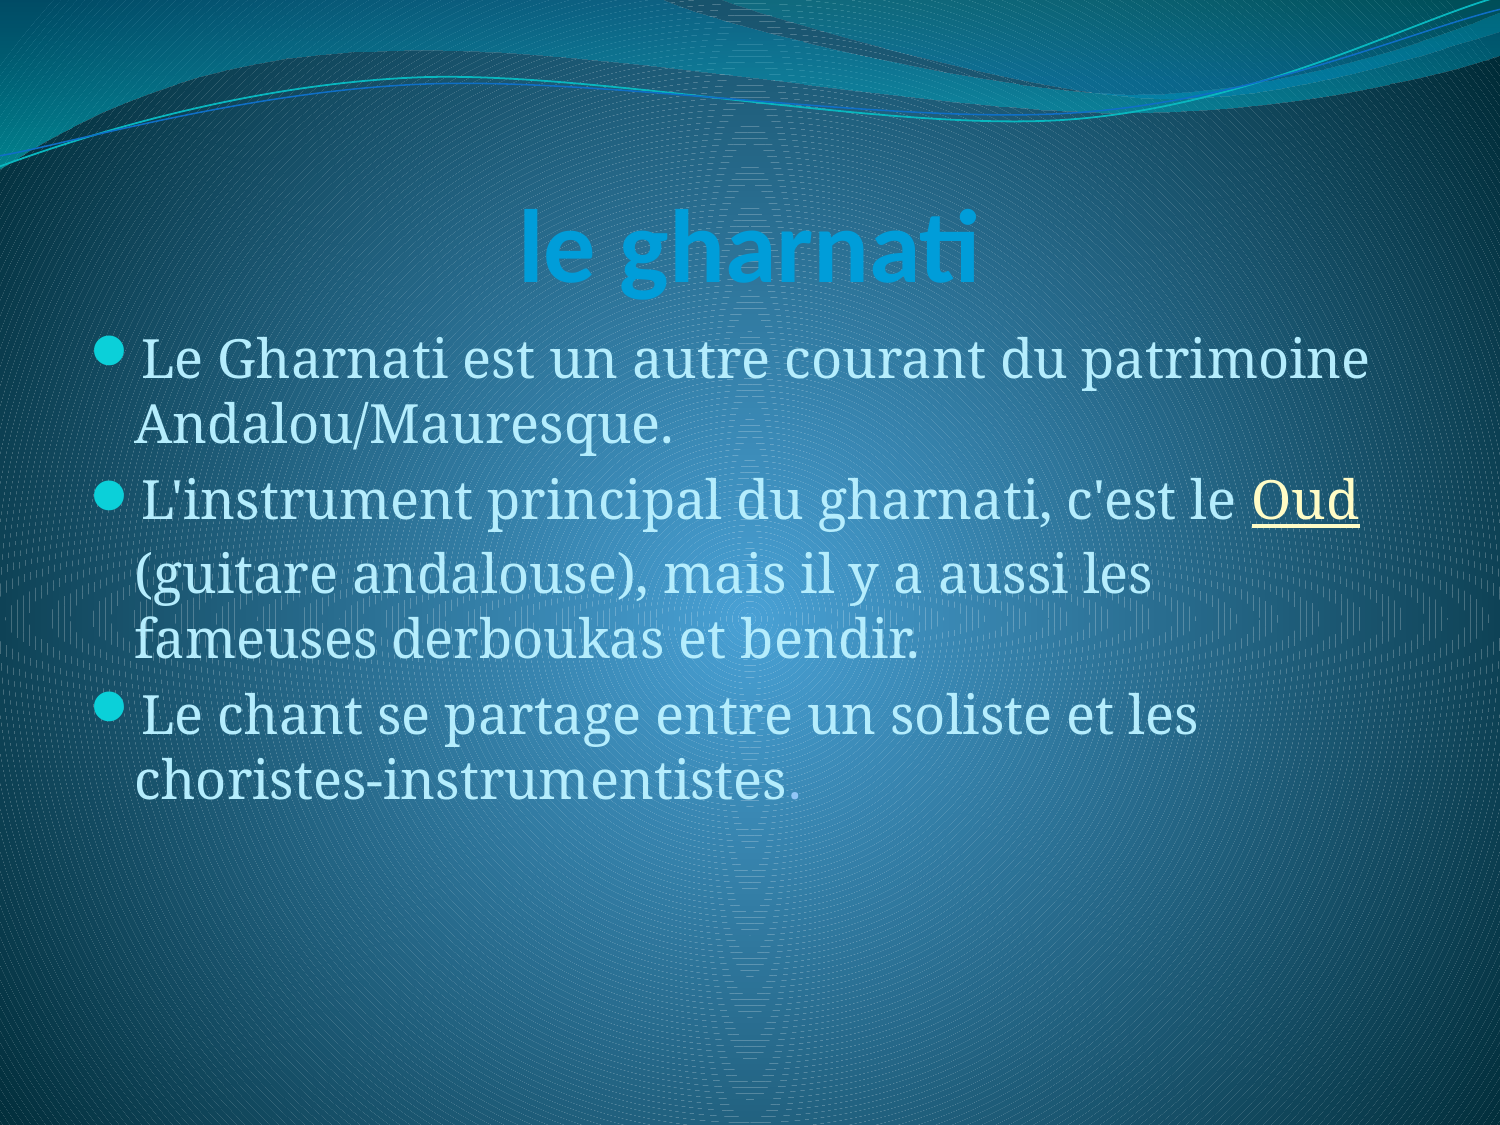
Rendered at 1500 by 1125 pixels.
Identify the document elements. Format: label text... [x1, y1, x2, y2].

title le gharnati [75, 115, 1425, 303]
list Le Gharnati est un autre courant du patrimoine Andalou/Mauresque. L'instrument principal du gharnati, c'est le Oud (guitare andalouse), mais il y a aussi les fameuses derboukas et bendir. Le chant se partage entre un soliste et les choristes-instrumentistes. [75, 317, 1425, 1038]
